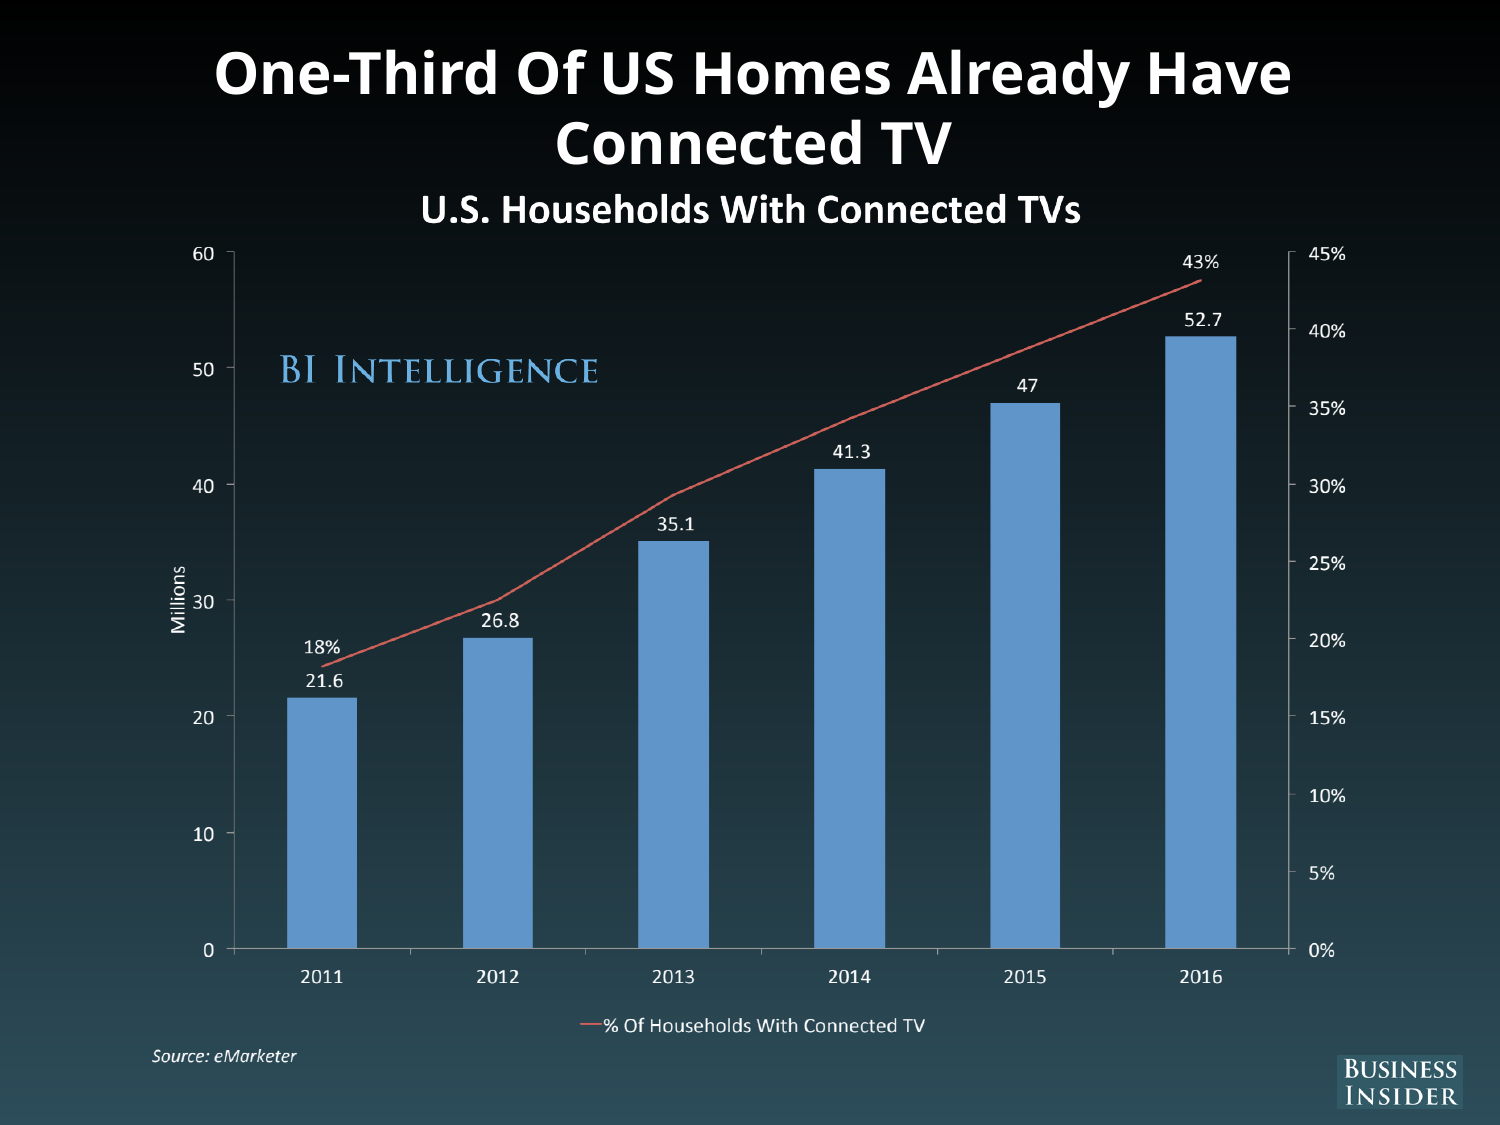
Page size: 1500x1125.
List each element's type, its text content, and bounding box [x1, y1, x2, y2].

title One-Third Of US Homes Already Have Connected TV [78, 28, 1429, 107]
picture [147, 168, 1463, 1109]
